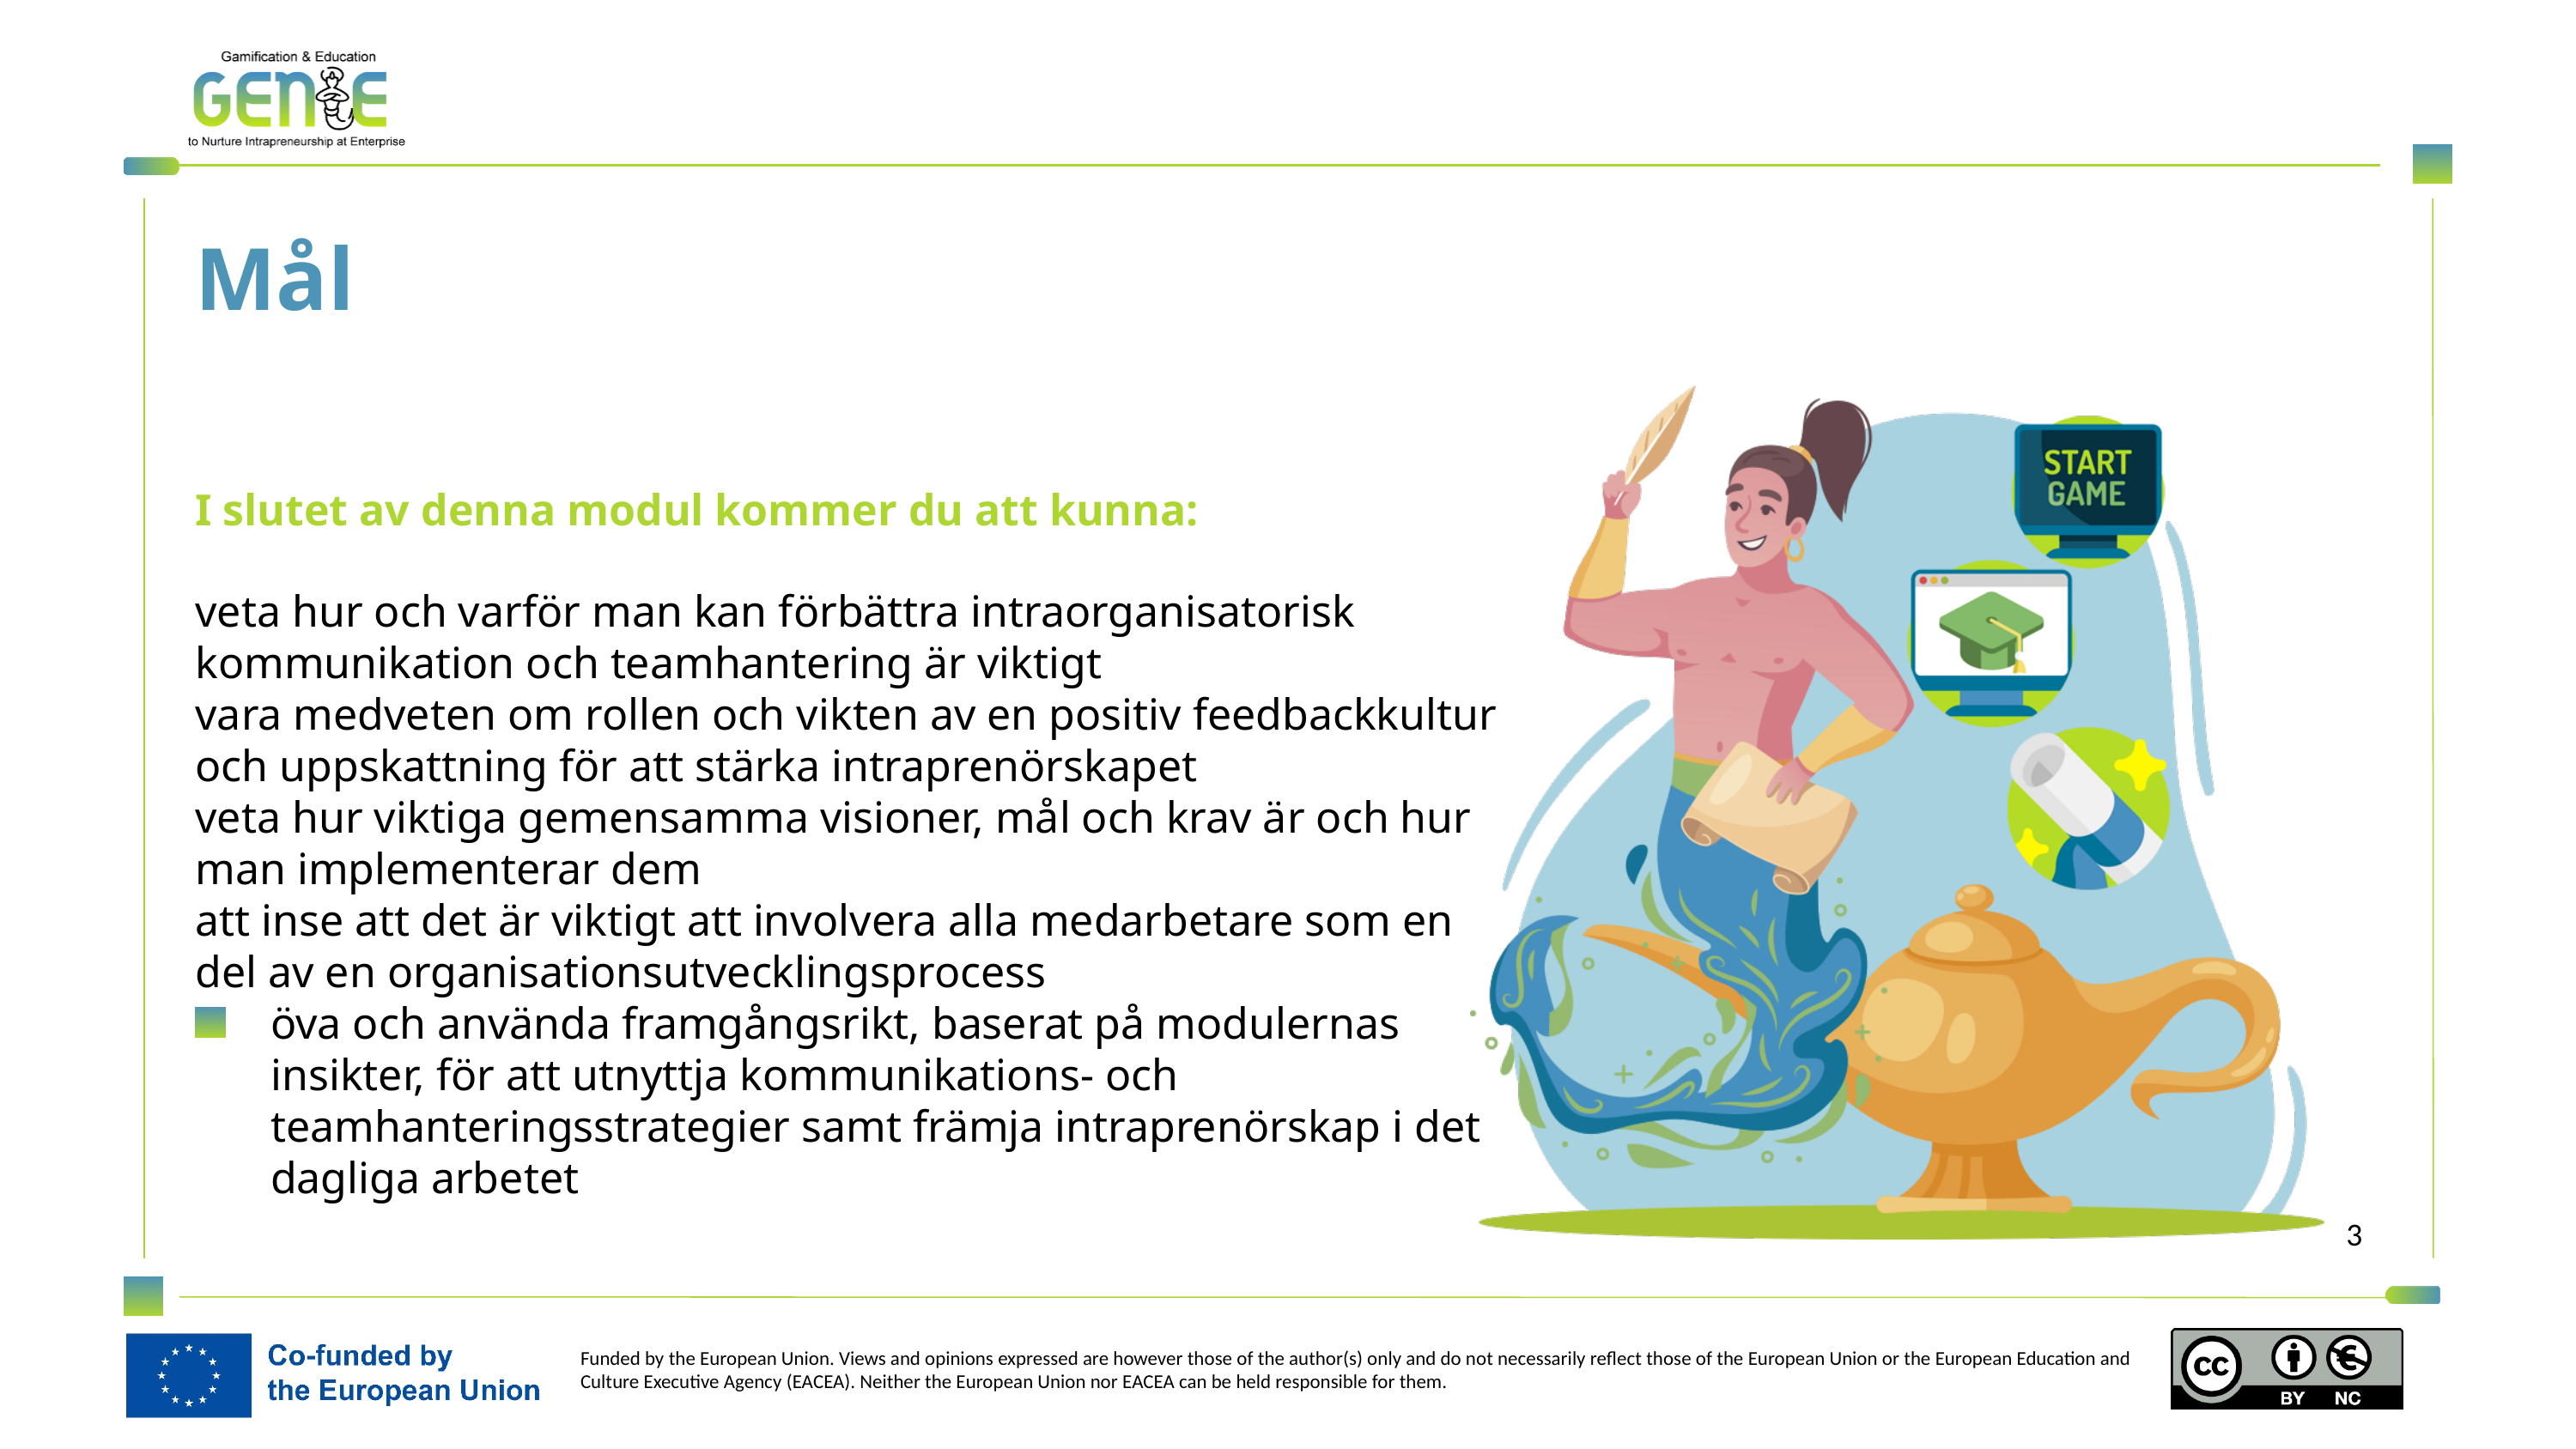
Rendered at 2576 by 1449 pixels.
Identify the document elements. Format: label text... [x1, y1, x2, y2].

picture [195, 1007, 226, 1038]
picture [2413, 144, 2452, 184]
text_box veta hur och varför man kan förbättra intraorganisatorisk kommunikation och teamhantering är viktigt vara medveten om rollen och vikten av en positiv feedbackkultur och uppskattning för att stärka intraprenörskapet veta hur viktiga gemensamma visioner, mål och krav är och hur man implementerar dem att inse att det är viktigt att involvera alla medarbetare som en del av en organisationsutvecklingsprocess öva och använda framgångsrikt, baserat på modulernas insikter, för att utnyttja kommunikations- och teamhanteringsstrategier samt främja intraprenörskap i det dagliga arbetet [182, 593, 1466, 643]
picture [111, 1328, 562, 1423]
picture [124, 1276, 163, 1316]
text_box I slutet av denna modul kommer du att kunna: [182, 476, 1466, 593]
picture [182, 45, 408, 151]
picture [124, 157, 179, 175]
picture [2171, 1328, 2403, 1410]
picture [1470, 385, 2324, 1240]
text_box Mål [182, 217, 656, 437]
picture [2385, 1286, 2440, 1304]
